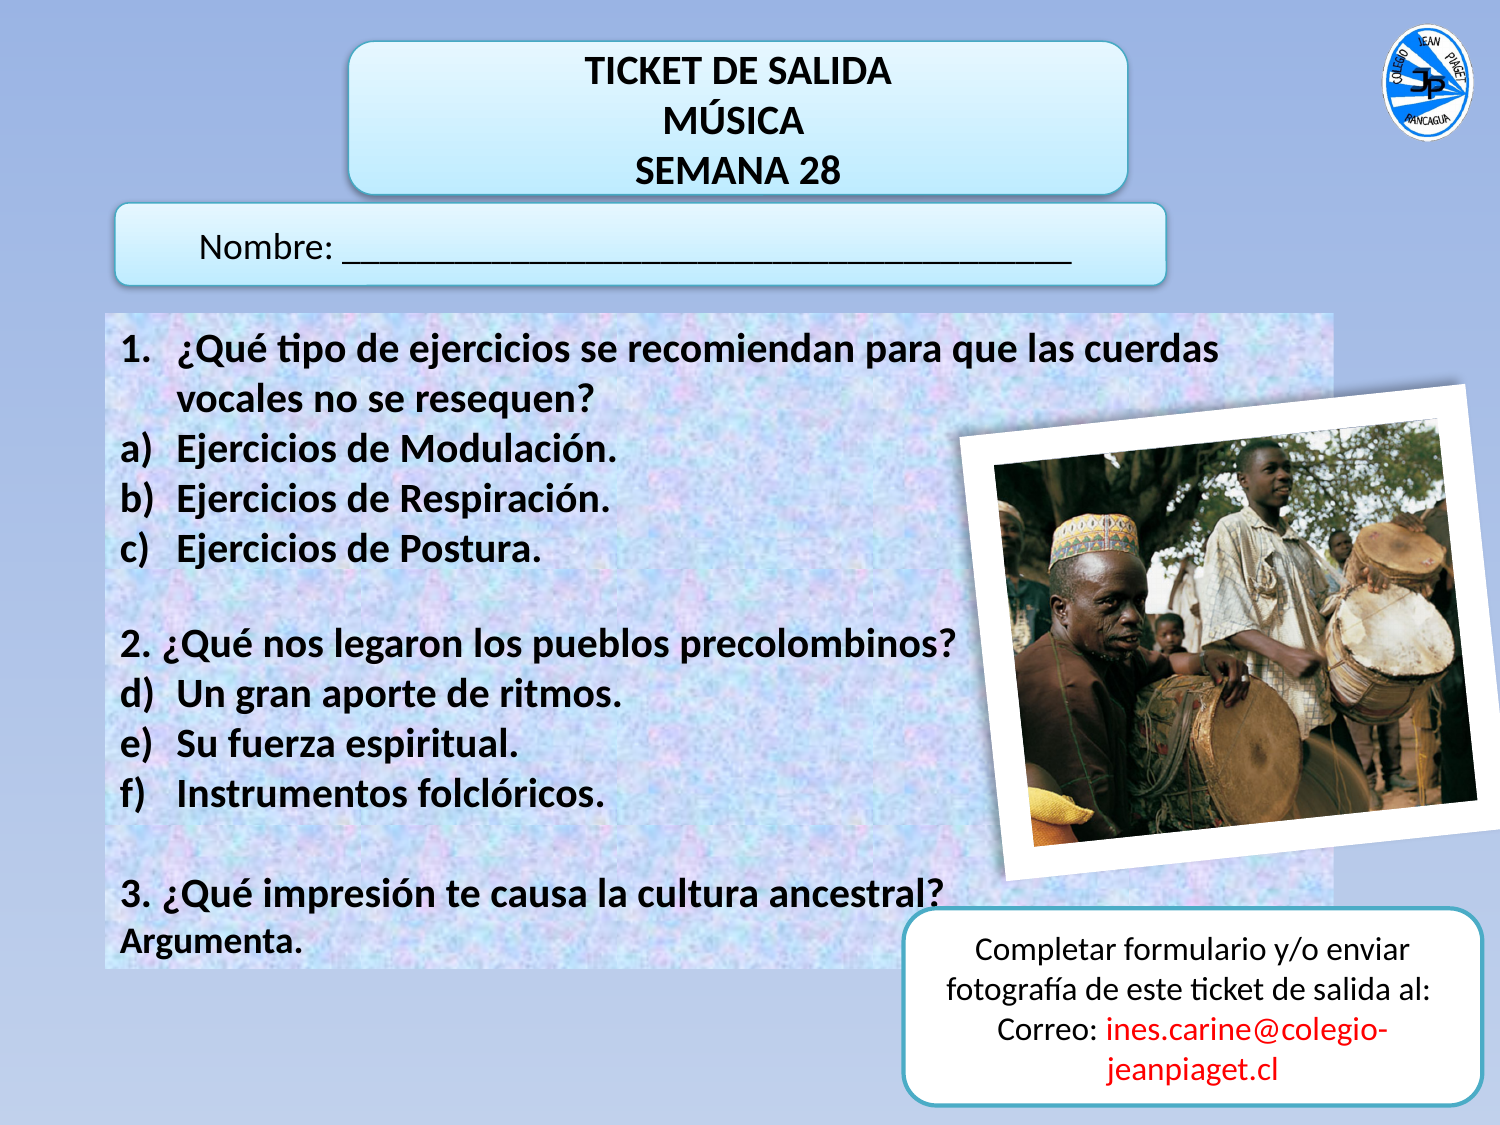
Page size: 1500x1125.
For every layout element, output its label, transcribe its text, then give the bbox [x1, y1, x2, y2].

picture [994, 419, 1477, 846]
text_box TICKET DE SALIDA MÚSICA SEMANA 28 [347, 40, 1129, 196]
text_box ¿Qué tipo de ejercicios se recomiendan para que las cuerdas vocales no se resequen? Ejercicios de Modulación. Ejercicios de Respiración. Ejercicios de Postura. 2. ¿Qué nos legaron los pueblos precolombinos? Un gran aporte de ritmos. Su fuerza espiritual. Instrumentos folclóricos. 3. ¿Qué impresión te causa la cultura ancestral? Argumenta. [105, 313, 1334, 969]
text_box Completar formulario y/o enviar fotografía de este ticket de salida al: Correo: ines.carine@colegio-jeanpiaget.cl [901, 906, 1485, 1108]
picture [1360, 22, 1500, 144]
text_box Nombre: _______________________________________ [114, 202, 1168, 287]
